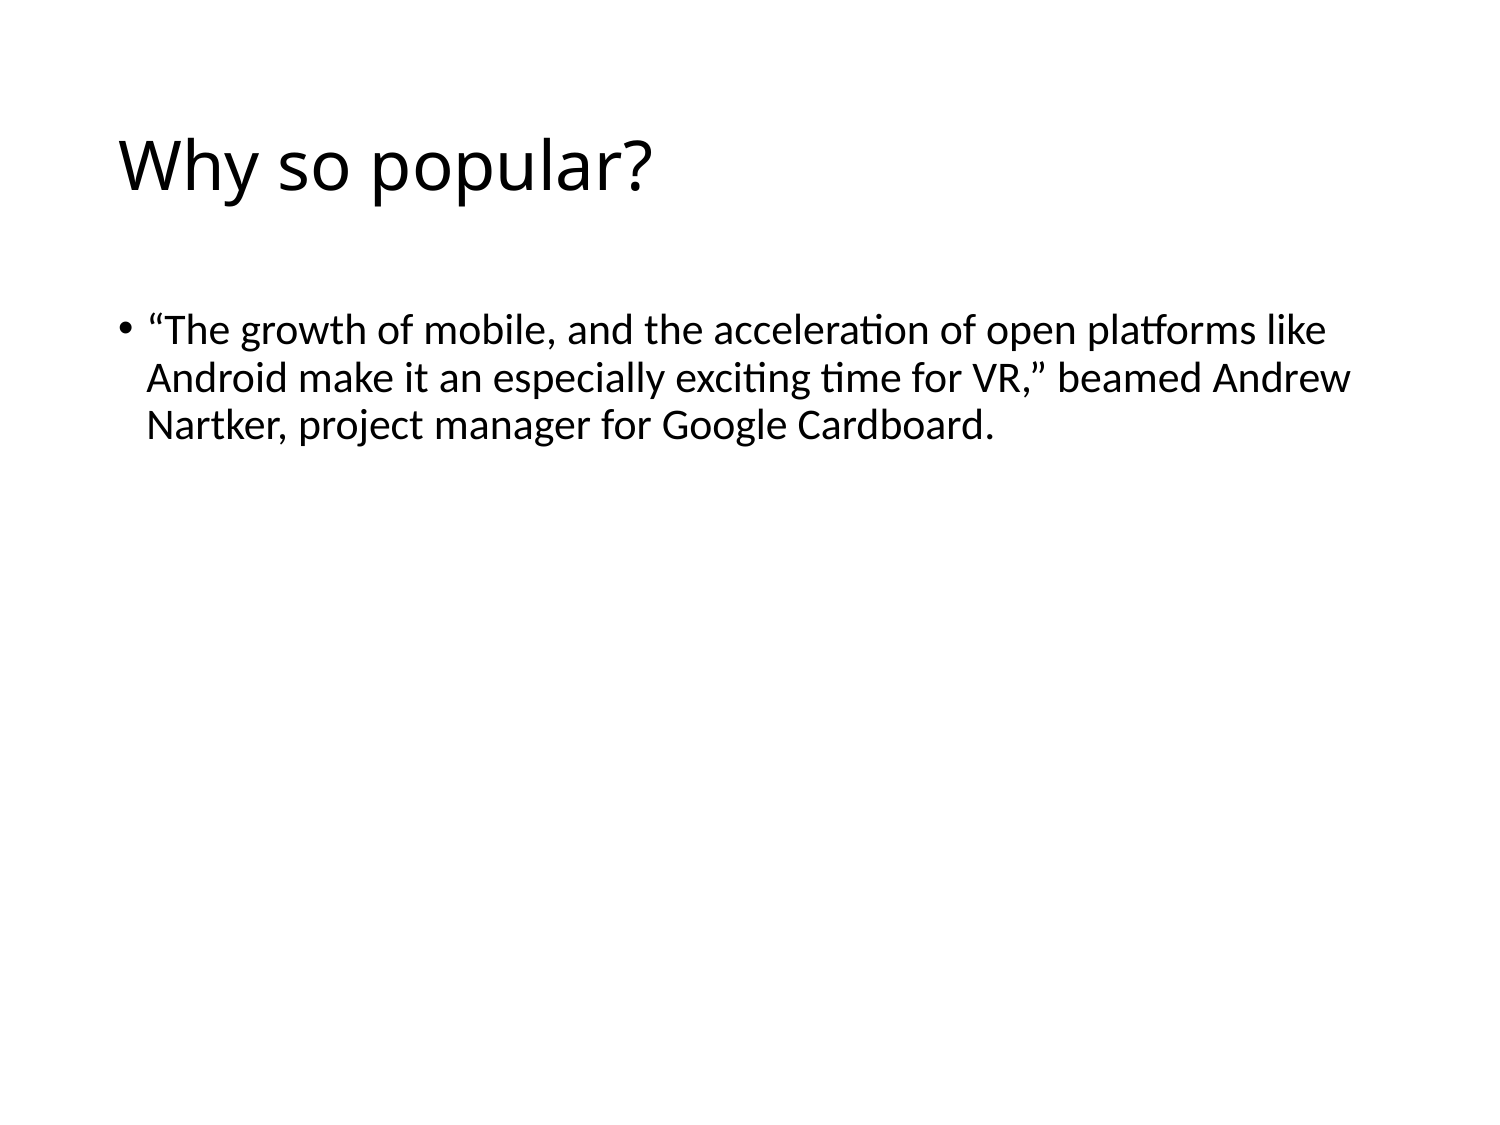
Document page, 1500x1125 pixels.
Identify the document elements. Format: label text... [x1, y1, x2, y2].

title Why so popular? [103, 59, 1397, 278]
list “The growth of mobile, and the acceleration of open platforms like Android make it an especially exciting time for VR,” beamed Andrew Nartker, project manager for Google Cardboard. [103, 299, 1397, 1014]
